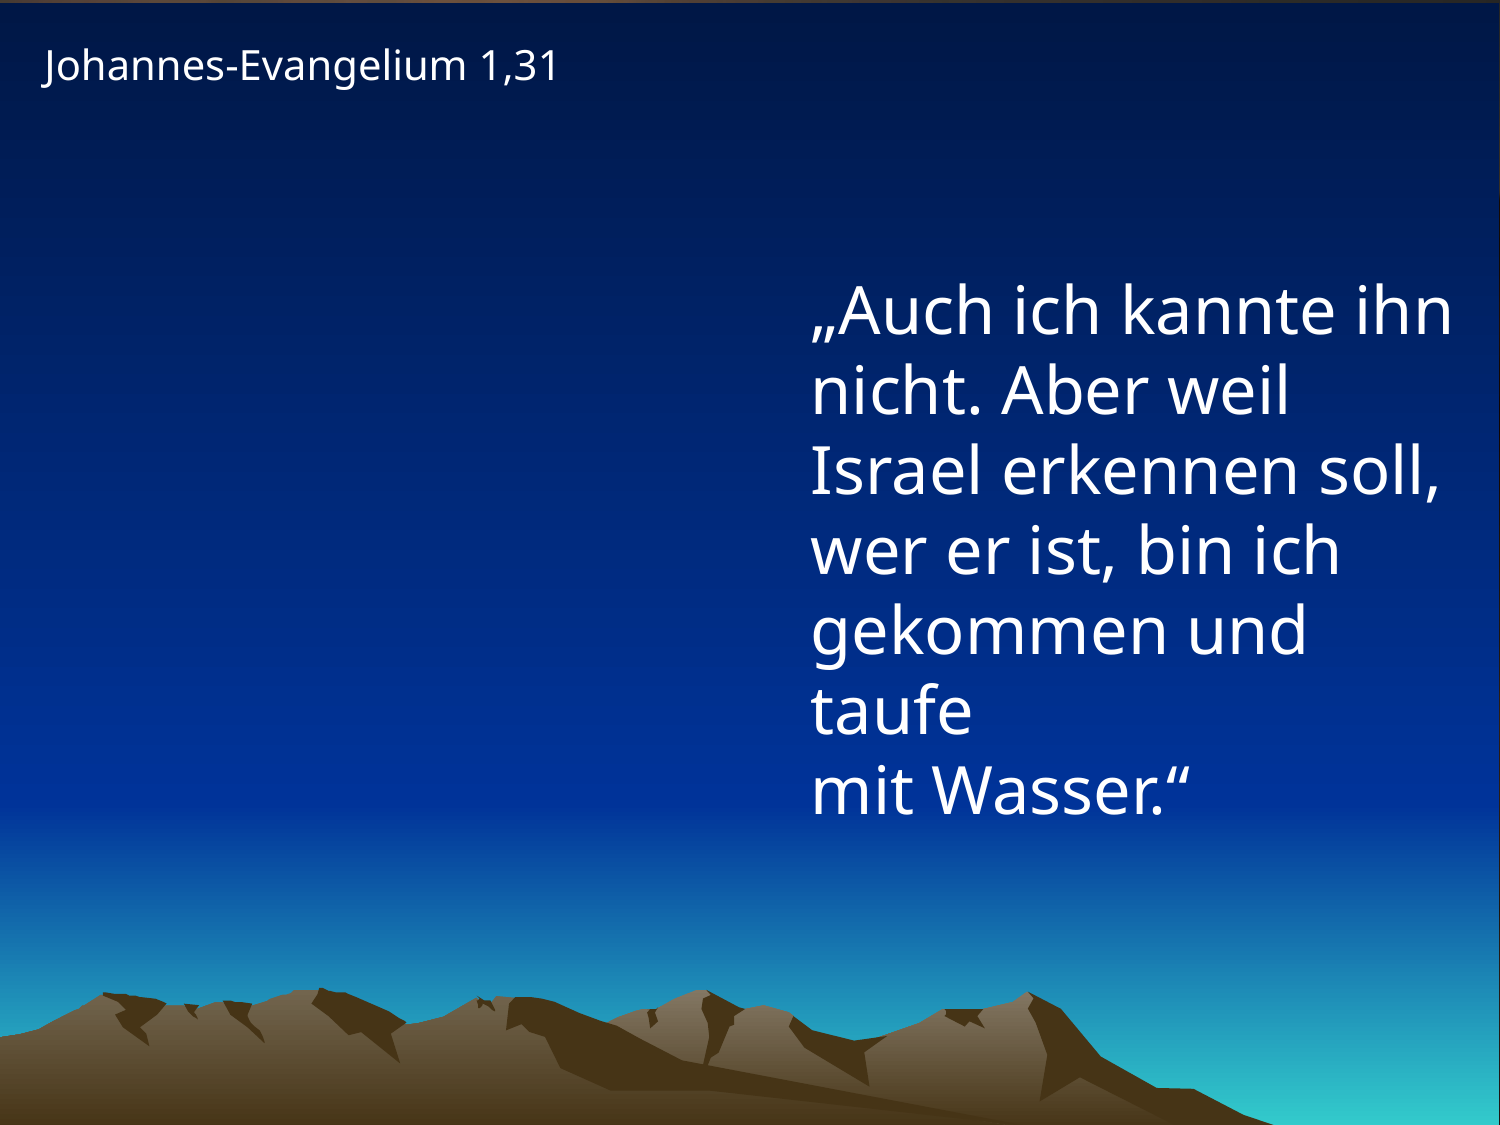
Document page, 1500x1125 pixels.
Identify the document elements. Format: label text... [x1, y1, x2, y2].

subtitle Johannes-Evangelium 1,31 [29, 30, 1080, 699]
text_box „Auch ich kannte ihn nicht. Aber weil Israel erkennen soll, wer er ist, bin ich gekommen und taufe mit Wasser.“ [795, 260, 1481, 835]
picture [0, 0, 1500, 1125]
